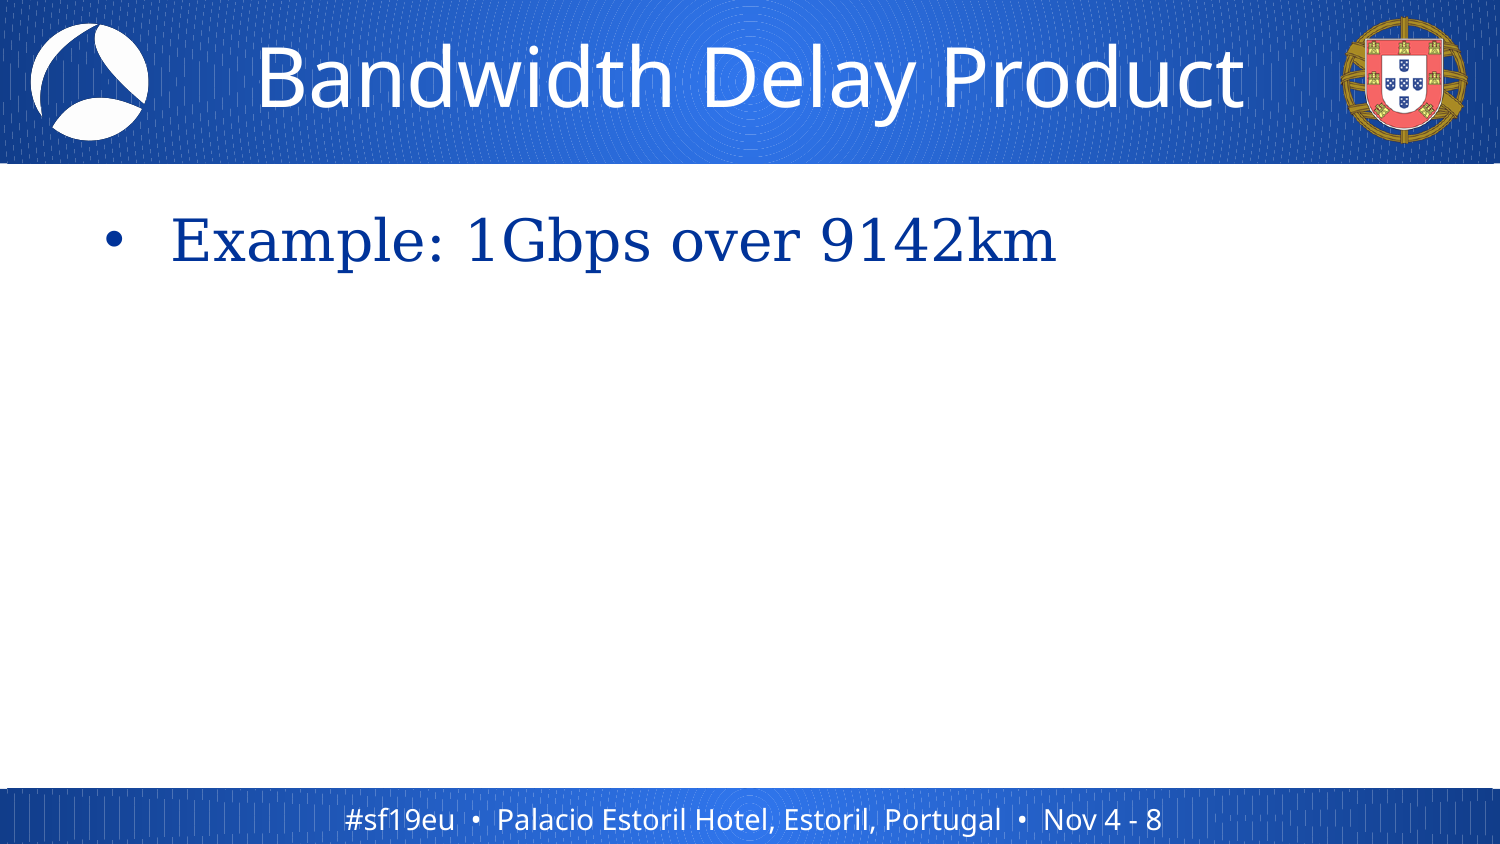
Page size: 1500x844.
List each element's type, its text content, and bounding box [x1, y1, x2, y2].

picture [30, 23, 149, 141]
picture [1327, 16, 1481, 144]
title Bandwidth Delay Product [188, 0, 1312, 161]
